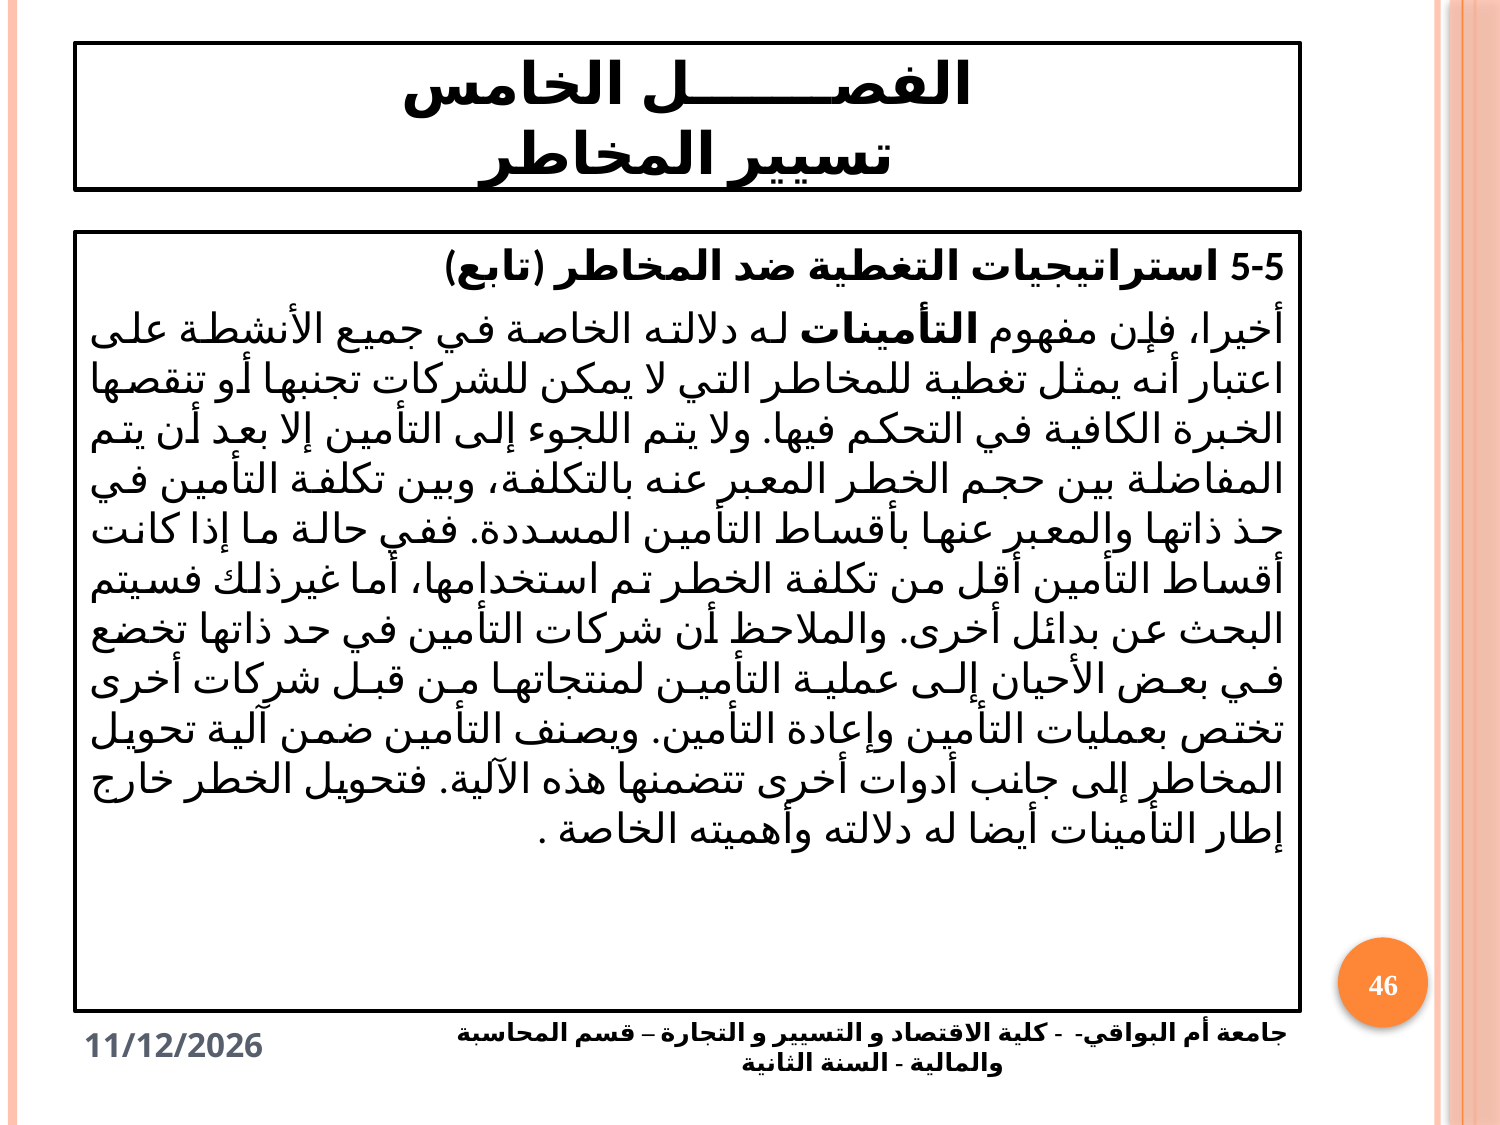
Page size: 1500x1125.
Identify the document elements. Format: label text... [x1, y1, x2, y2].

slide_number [69, 1011, 400, 1083]
slide_number 46 [1333, 940, 1434, 1027]
footer جامعة أم البواقي- - كلية الاقتصاد و التسيير و التجارة – قسم المحاسبة والمالية - السنة الثانية [412, 1011, 1334, 1083]
list 5-5 استراتيجيات التغطية ضد المخاطر (تابع) أخيرا، فإن مفهوم التأمينات له دلالته الخاصة في جميع الأنشطة على اعتبار أنه يمثل تغطية للمخاطر التي لا يمكن للشركات تجنبها أو تنقصها الخبرة الكافية في التحكم فيها. ولا يتم اللجوء إلى التأمين إلا بعد أن يتم المفاضلة بين حجم الخطر المعبر عنه بالتكلفة، وبين تكلفة التأمين في حذ ذاتها والمعبر عنها بأقساط التأمين المسددة. ففي حالة ما إذا كانت أقساط التأمين أقل من تكلفة الخطر تم استخدامها، أما غيرذلك فسيتم البحث عن بدائل أخرى. والملاحظ أن شركات التأمين في حد ذاتها تخضع في بعض الأحيان إلى عملية التأمين لمنتجاتها من قبل شركات أخرى تختص بعمليات التأمين وإعادة التأمين. ويصنف التأمين ضمن آلية تحويل المخاطر إلى جانب أدوات أخرى تتضمنها هذه الآلية. فتحويل الخطر خارج إطار التأمينات أيضا له دلالته وأهميته الخاصة . [73, 230, 1302, 1013]
title الفصـــــــل الخامس تسيير المخاطر [73, 41, 1302, 192]
